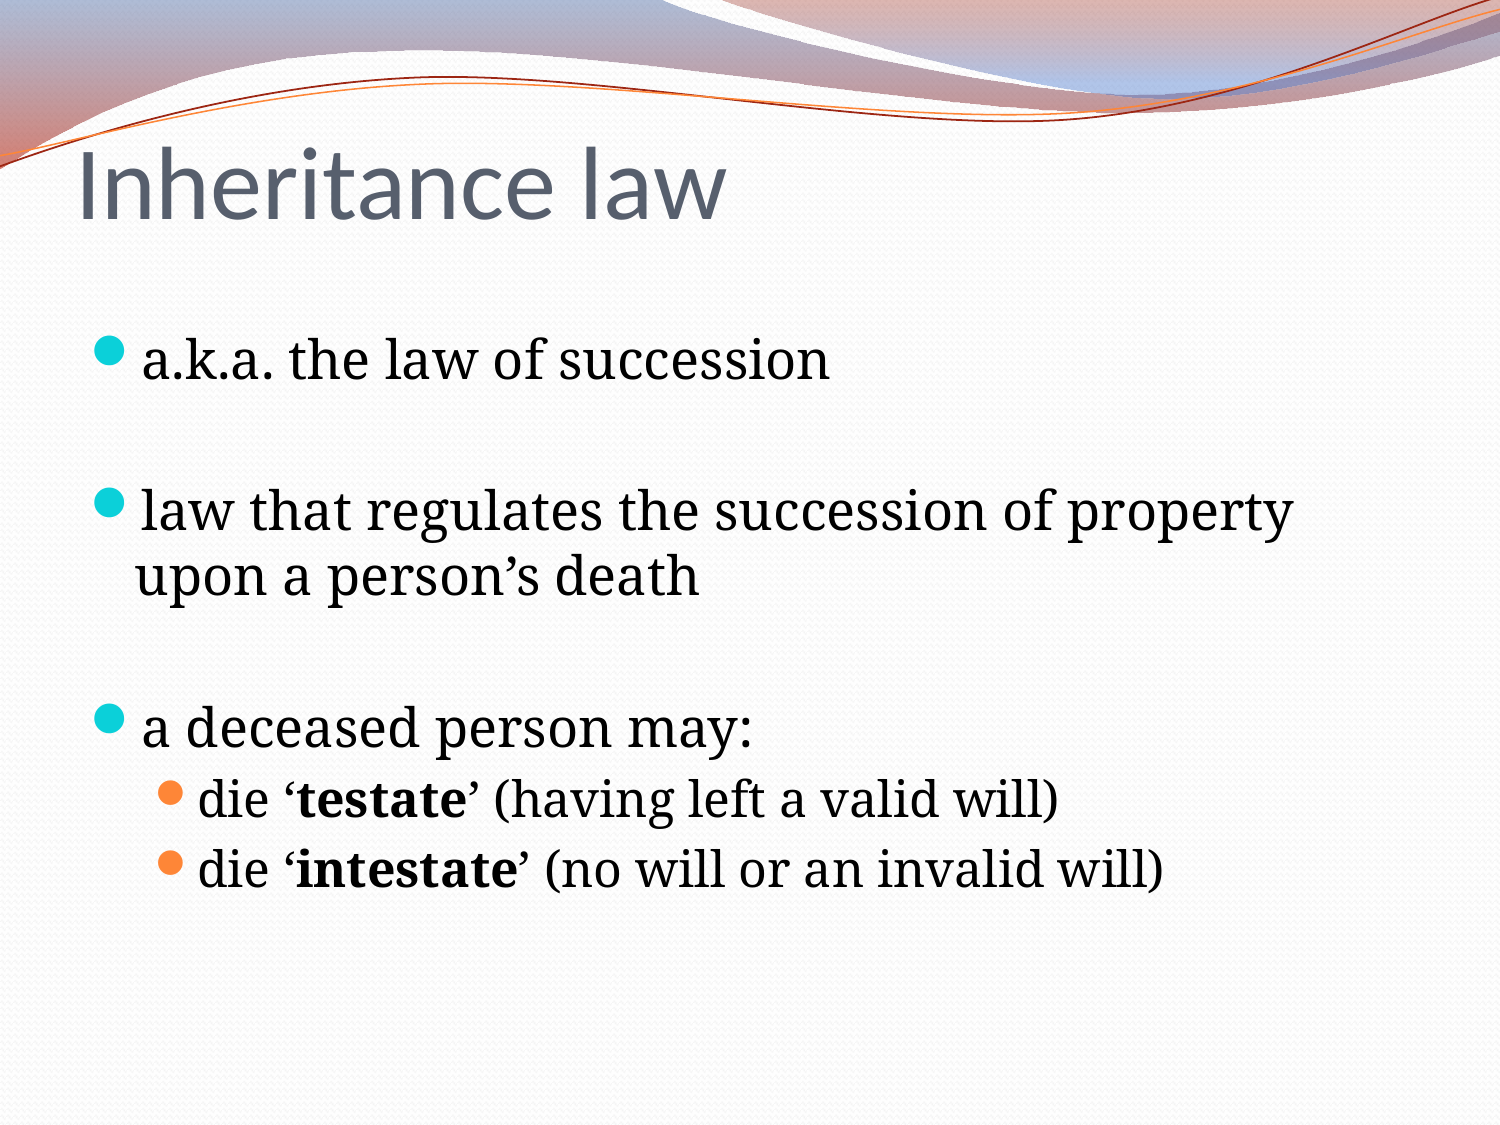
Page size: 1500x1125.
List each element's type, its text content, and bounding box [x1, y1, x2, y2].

title Inheritance law [74, 52, 1263, 241]
list a.k.a. the law of succession law that regulates the succession of property upon a person’s death a deceased person may: die ‘testate’ (having left a valid will) die ‘intestate’ (no will or an invalid will) [74, 317, 1426, 1038]
